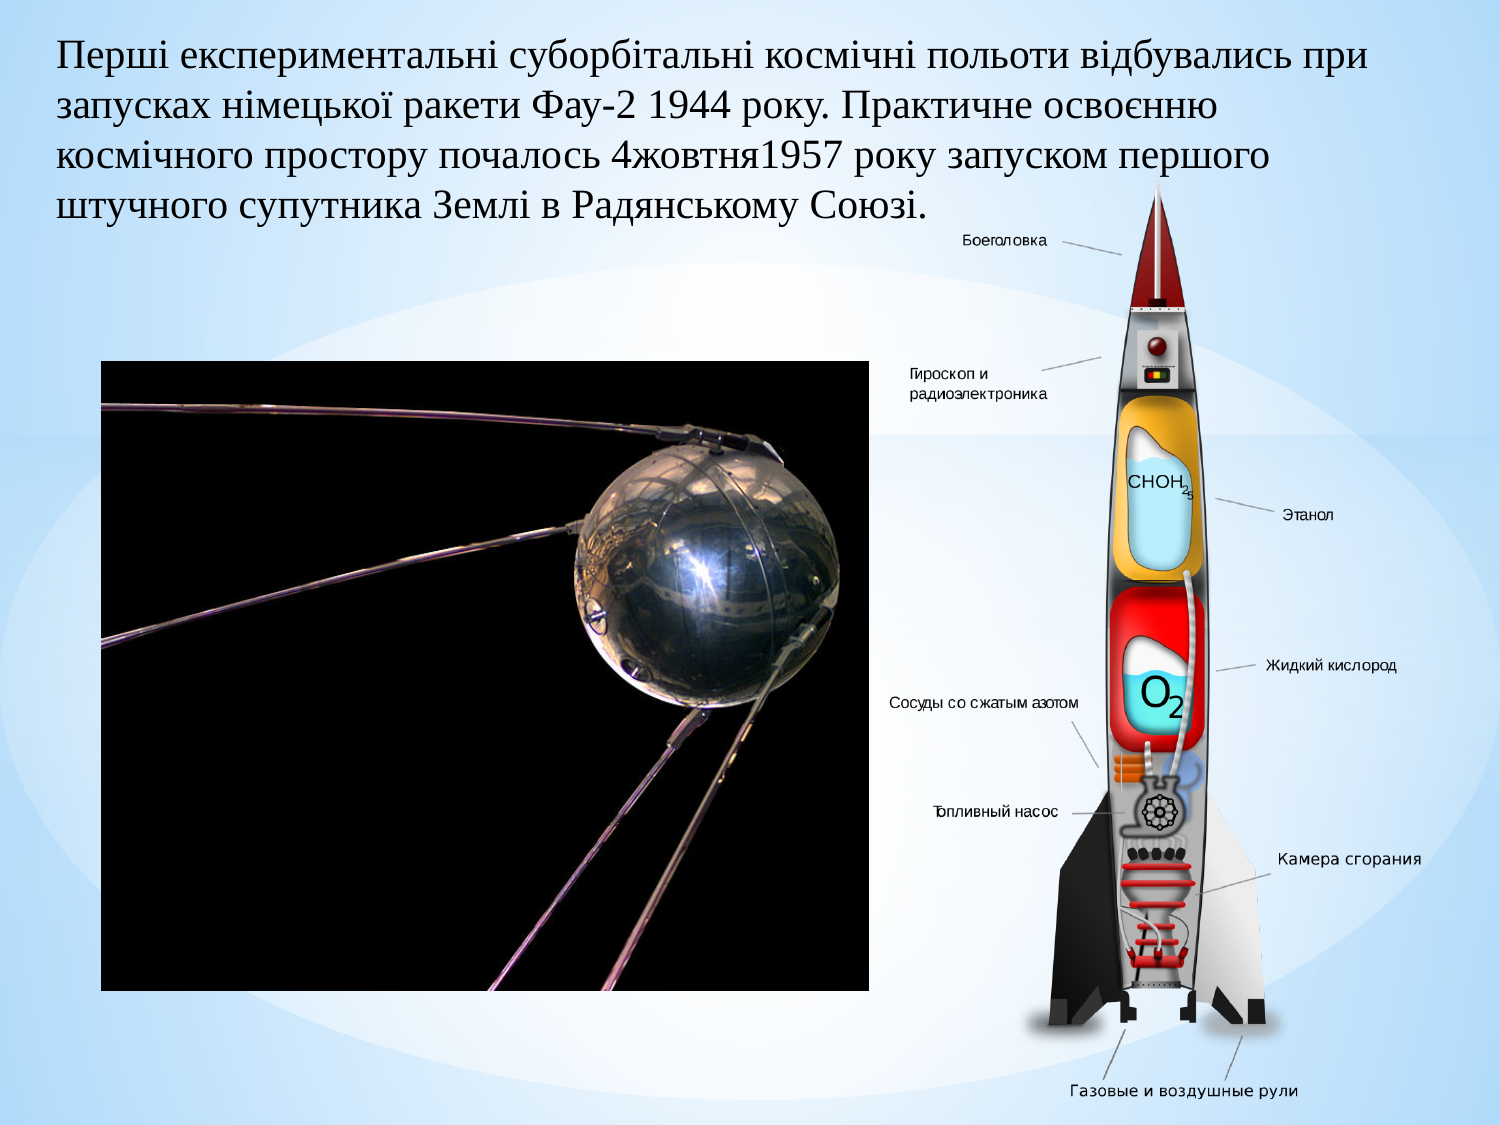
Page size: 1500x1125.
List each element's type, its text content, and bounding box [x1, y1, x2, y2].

picture [101, 148, 1444, 1125]
text_box Перші експериментальні суборбітальні космічні польоти відбувались при запусках німецької ракети Фау-2 1944 року. Практичне освоєнню космічного простору почалось 4жовтня1957 року запуском першого штучного супутника Землі в Радянському Союзі. [41, 19, 1424, 234]
